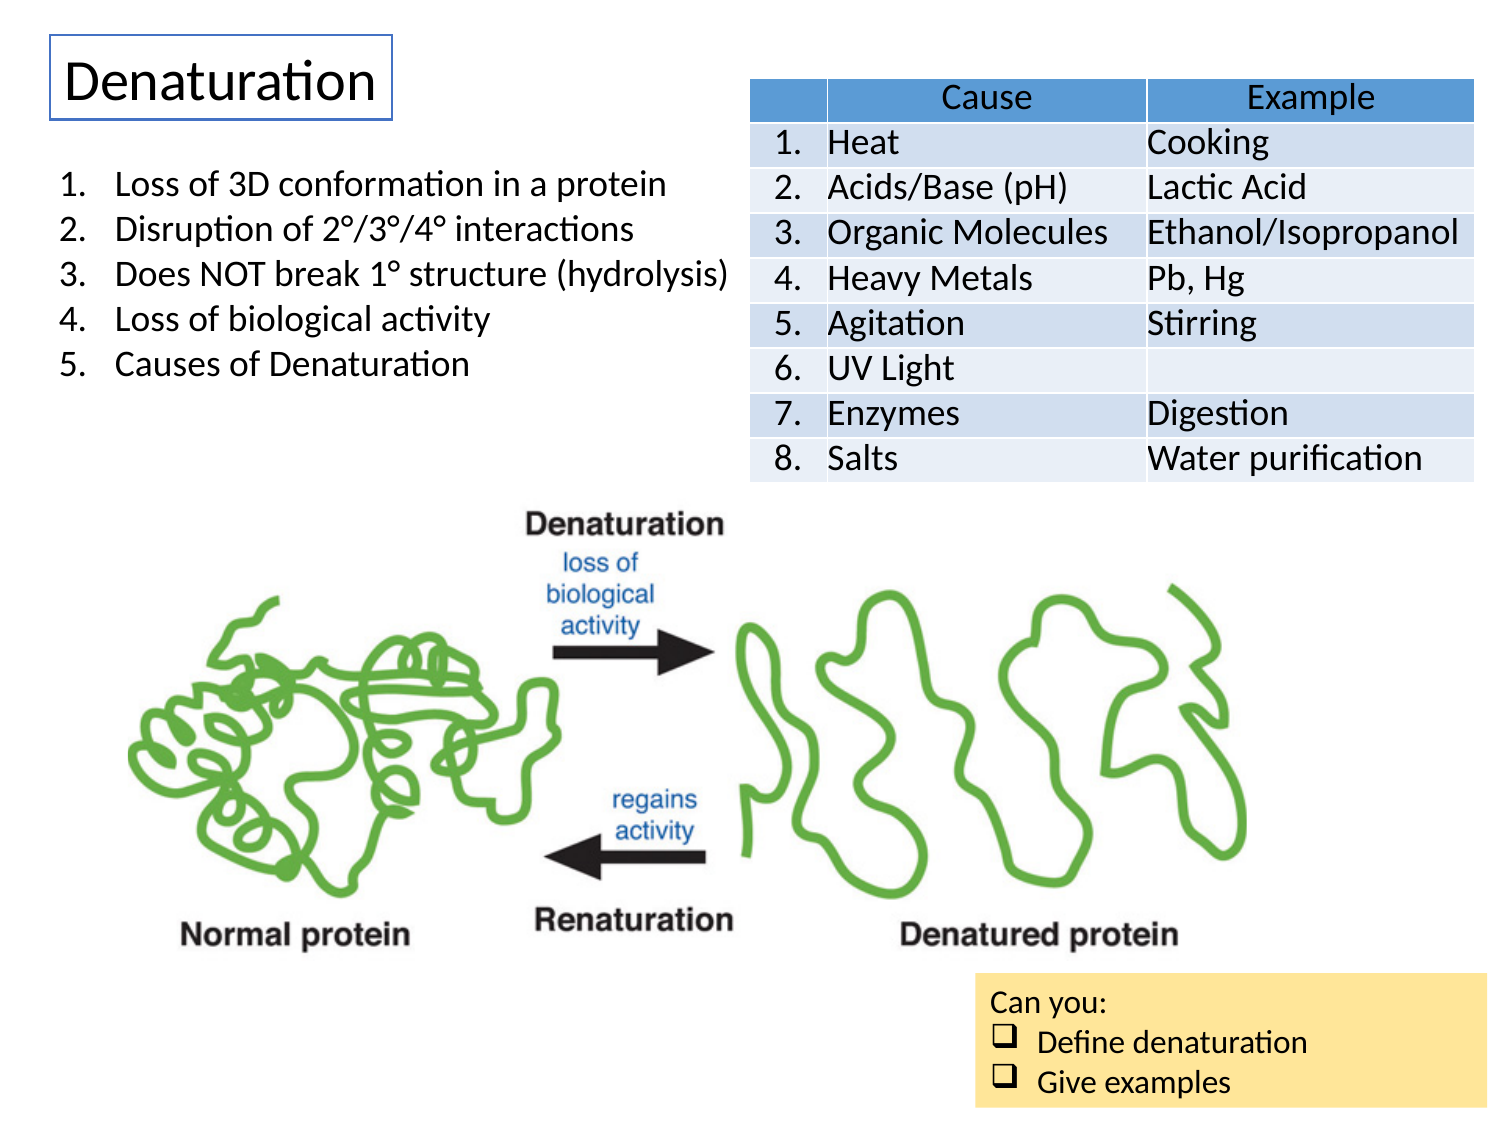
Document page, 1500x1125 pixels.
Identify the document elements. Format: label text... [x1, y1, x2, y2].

table_cell Ethanol/Isopropanol [1148, 214, 1474, 257]
table_cell [1148, 349, 1474, 392]
table_cell Salts [828, 439, 1146, 482]
table_cell 7. [750, 394, 827, 437]
table_cell Water purification [1148, 439, 1474, 482]
text_box Loss of 3D conformation in a protein Disruption of 2°/3°/4° interactions Does NOT break 1° structure (hydrolysis) Loss of biological activity Causes of Denaturation [44, 152, 745, 392]
table_header [750, 79, 827, 122]
table_cell 5. [750, 304, 827, 347]
table_cell 3. [750, 214, 827, 257]
table_cell Lactic Acid [1148, 169, 1474, 212]
table_cell UV Light [828, 349, 1146, 392]
table_cell Stirring [1148, 304, 1474, 347]
table_cell Heavy Metals [828, 259, 1146, 302]
table_cell Cooking [1148, 124, 1474, 167]
table_header Cause [828, 79, 1146, 122]
table_cell Enzymes [828, 394, 1146, 437]
table_cell 8. [750, 439, 827, 482]
picture [127, 494, 1247, 961]
table_cell 2. [750, 169, 827, 212]
text_box Denaturation [49, 34, 393, 121]
table_cell 1. [750, 124, 827, 167]
table_cell Organic Molecules [828, 214, 1146, 257]
table_header Example [1148, 79, 1474, 122]
text_box Can you: Define denaturation Give examples [975, 973, 1488, 1108]
table_cell Heat [828, 124, 1146, 167]
table_cell 4. [750, 259, 827, 302]
table_cell Digestion [1148, 394, 1474, 437]
table_cell 6. [750, 349, 827, 392]
table_cell Agitation [828, 304, 1146, 347]
table_cell Acids/Base (pH) [828, 169, 1146, 212]
table_cell Pb, Hg [1148, 259, 1474, 302]
